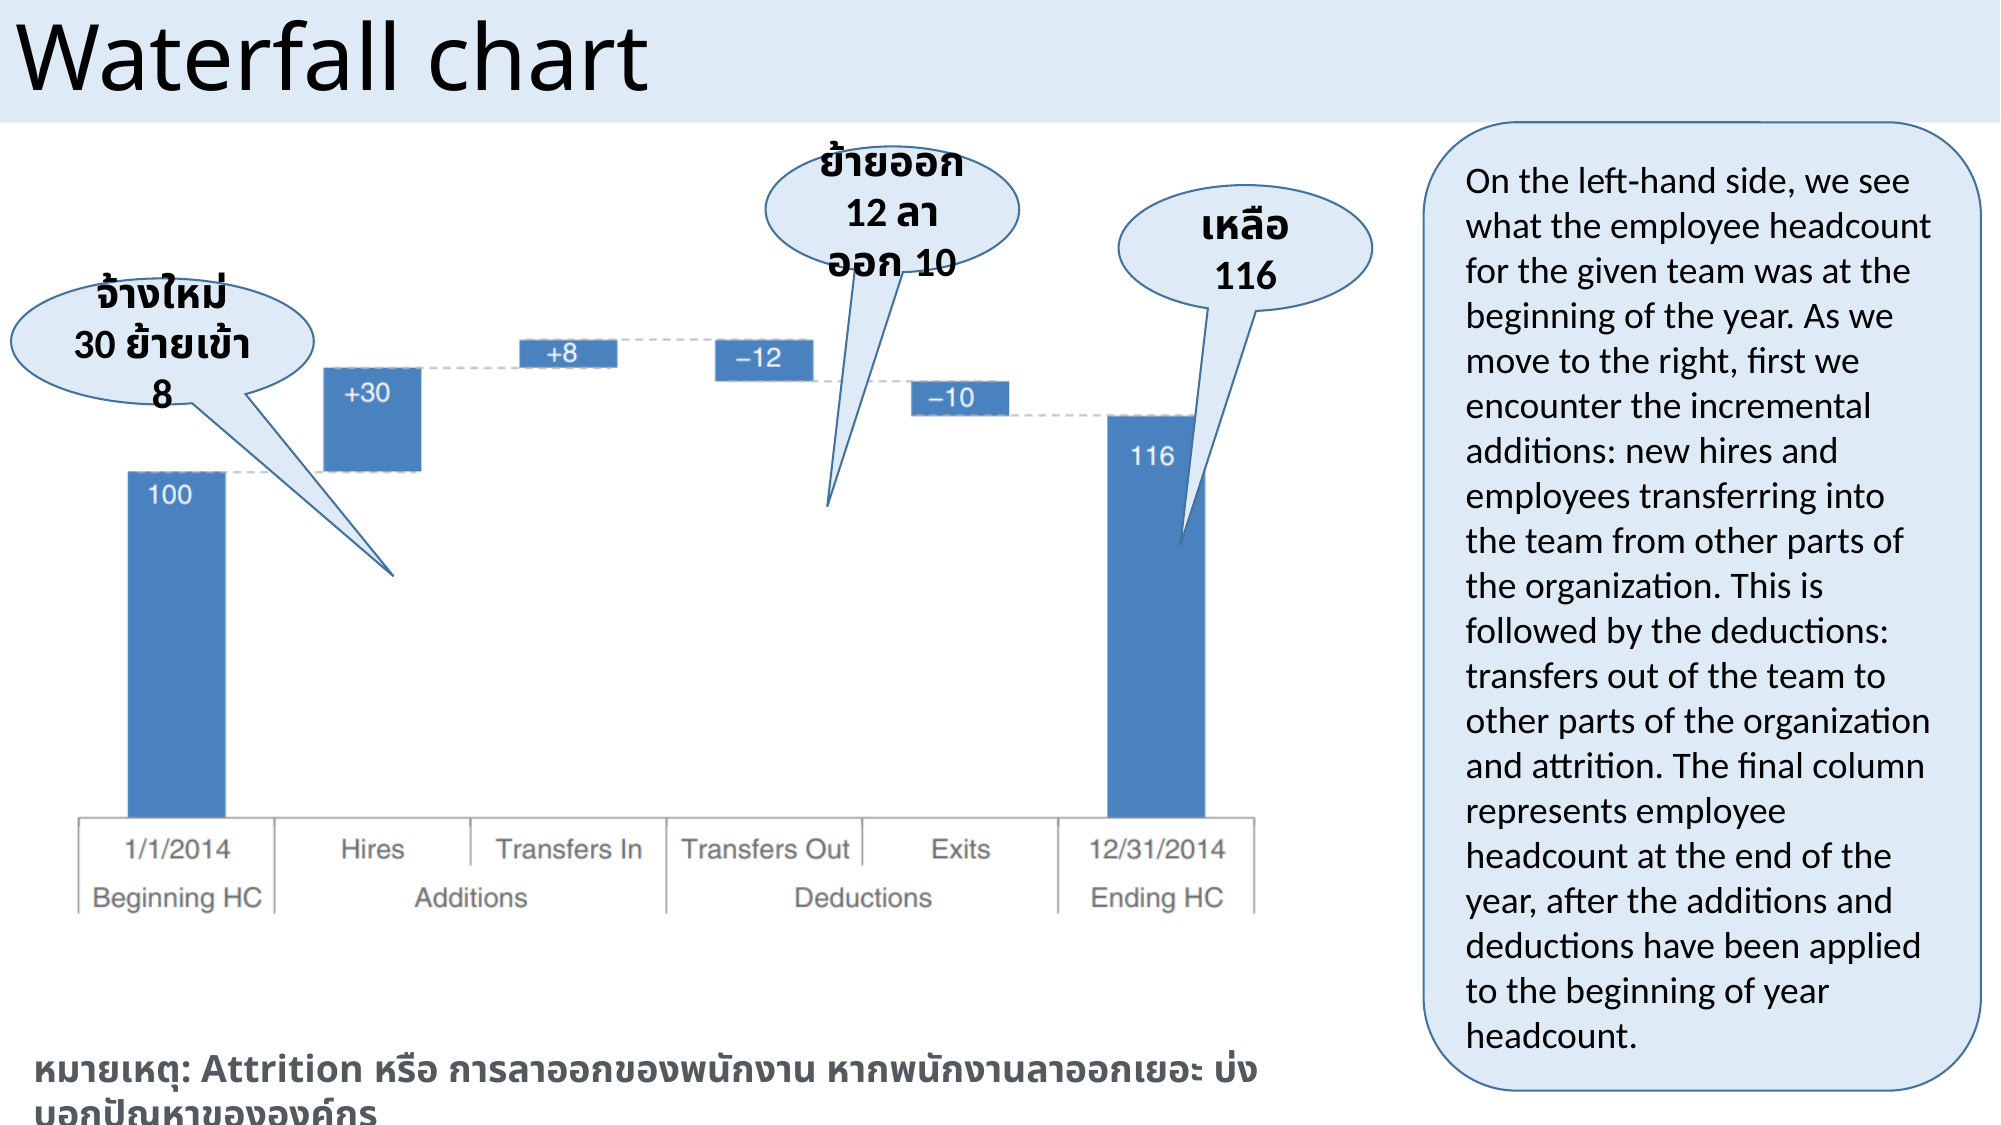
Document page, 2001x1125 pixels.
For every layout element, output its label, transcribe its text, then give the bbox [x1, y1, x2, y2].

text_box จ้างใหม่ 30 ย้ายเข้า 8 [10, 277, 298, 383]
title Waterfall chart [0, 0, 2000, 123]
text_box เหลือ 116 [1117, 184, 1374, 312]
text_box หมายเหตุ: Attrition หรือ การลาออกของพนักงาน หากพนักงานลาออกเยอะ บ่งบอกปัญหาขององค์กร [18, 1037, 1285, 1125]
text_box ย้ายออก 12 ลาออก 10 [764, 145, 1021, 312]
text_box On the left‐hand side, we see what the employee headcount for the given team was at the beginning of the year. As we move to the right, first we encounter the incremental additions: new hires and employees transferring into the team from other parts of the organization. This is followed by the deductions: transfers out of the team to other parts of the organization and attrition. The final column represents employee headcount at the end of the year, after the additions and deductions have been applied to the beginning of year headcount. [1422, 121, 1982, 1092]
picture [45, 312, 1285, 942]
